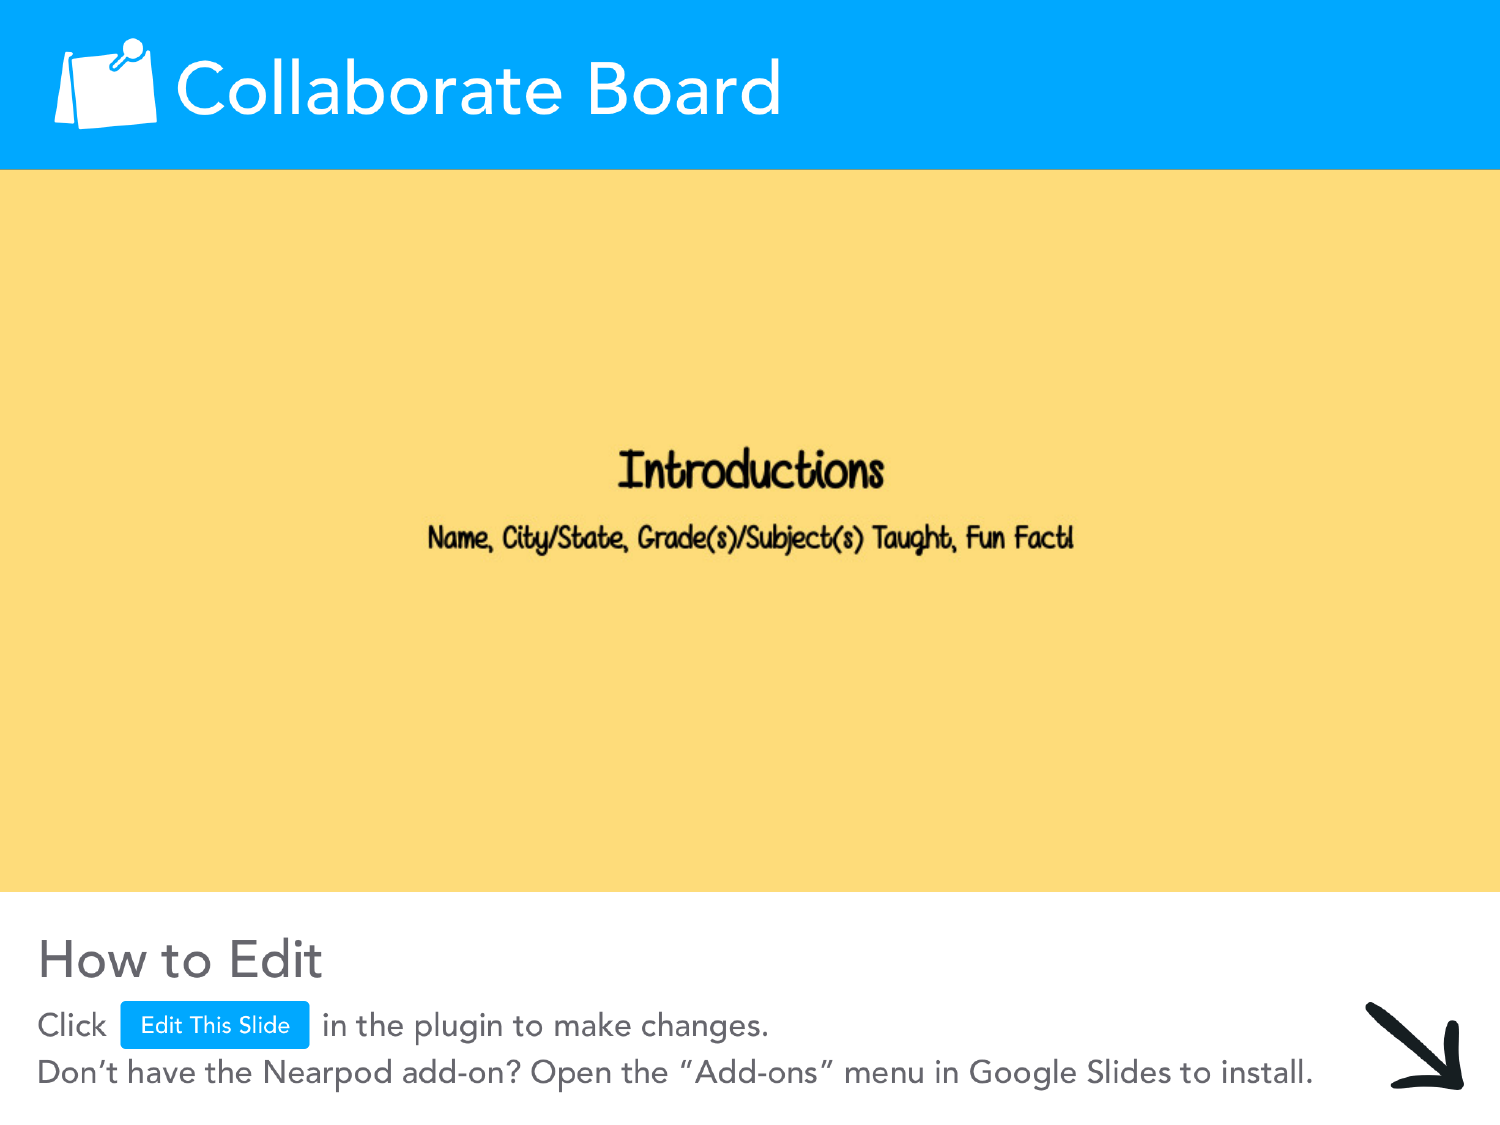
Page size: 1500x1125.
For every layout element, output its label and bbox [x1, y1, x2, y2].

picture [348, 59, 383, 114]
picture [717, 79, 736, 113]
picture [634, 79, 670, 114]
picture [230, 79, 265, 114]
picture [308, 79, 337, 114]
picture [293, 59, 298, 113]
picture [72, 51, 156, 128]
picture [527, 79, 561, 114]
picture [114, 39, 142, 67]
picture [497, 70, 520, 114]
picture [55, 52, 74, 123]
picture [275, 59, 281, 113]
picture [742, 59, 778, 114]
picture [677, 79, 706, 114]
picture [391, 79, 427, 114]
picture [462, 79, 491, 114]
picture [592, 63, 626, 113]
picture [0, 170, 1500, 1125]
picture [436, 79, 456, 113]
picture [179, 61, 223, 114]
